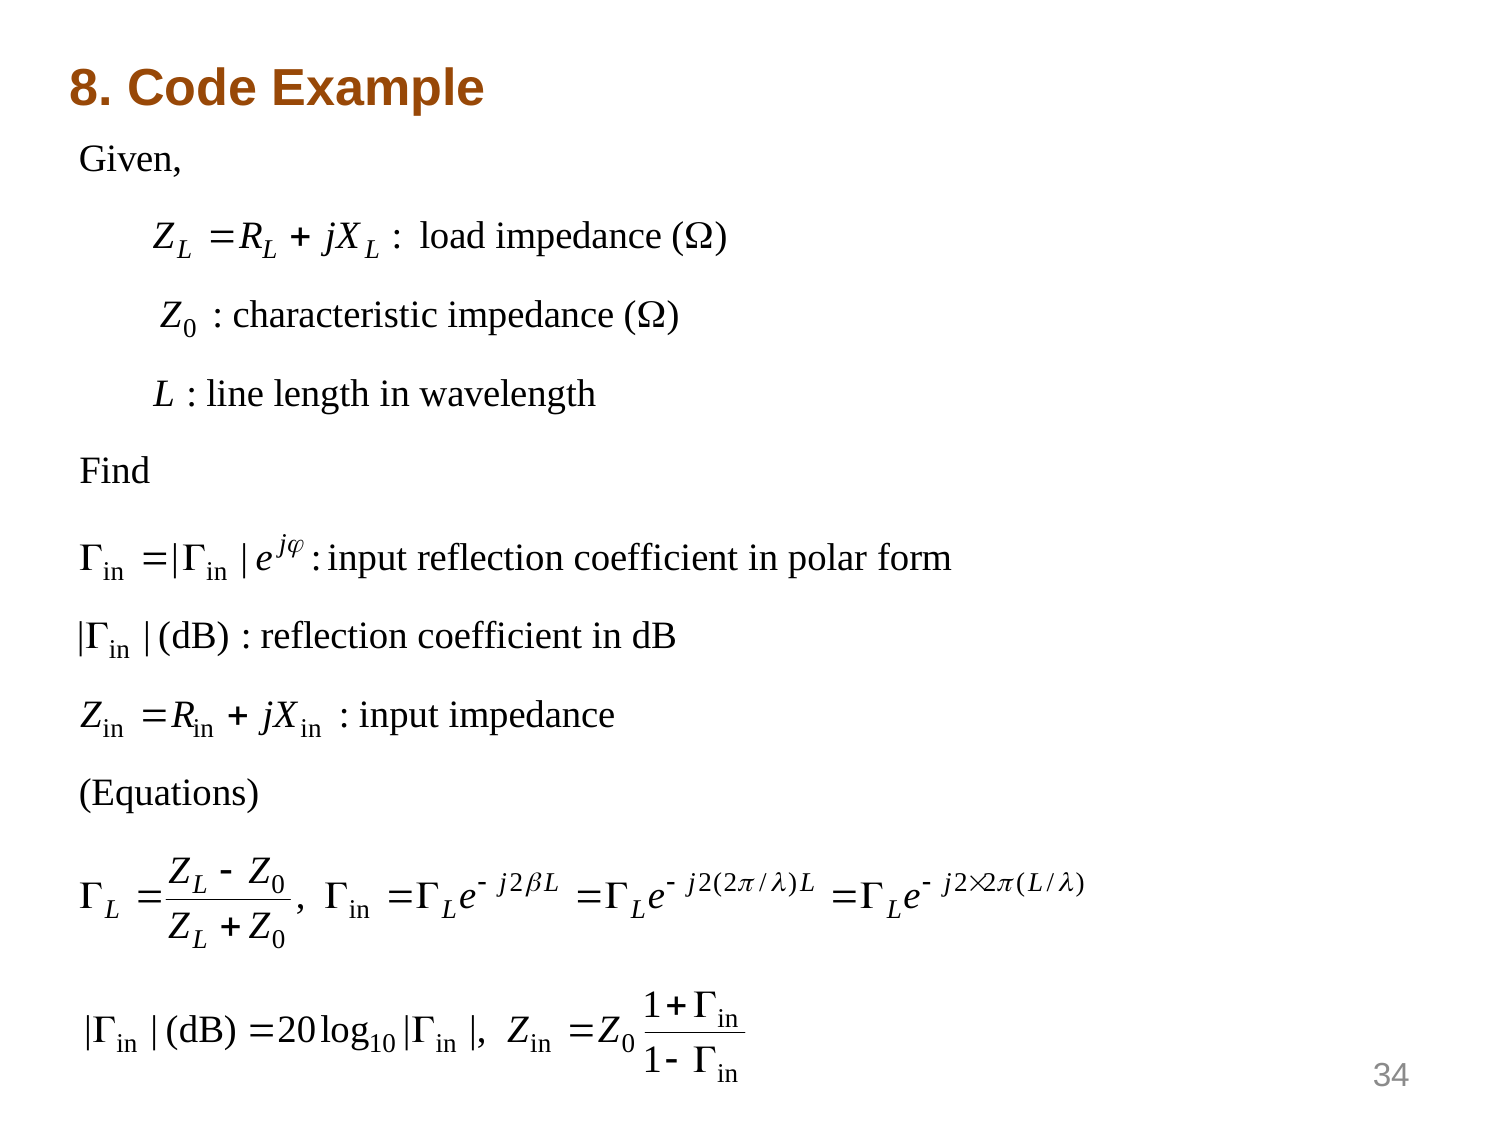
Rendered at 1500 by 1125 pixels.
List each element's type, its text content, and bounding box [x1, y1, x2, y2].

text_box 8. Code Example [54, 46, 501, 124]
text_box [75, 139, 1093, 1089]
slide_number 34 [1074, 1042, 1425, 1103]
